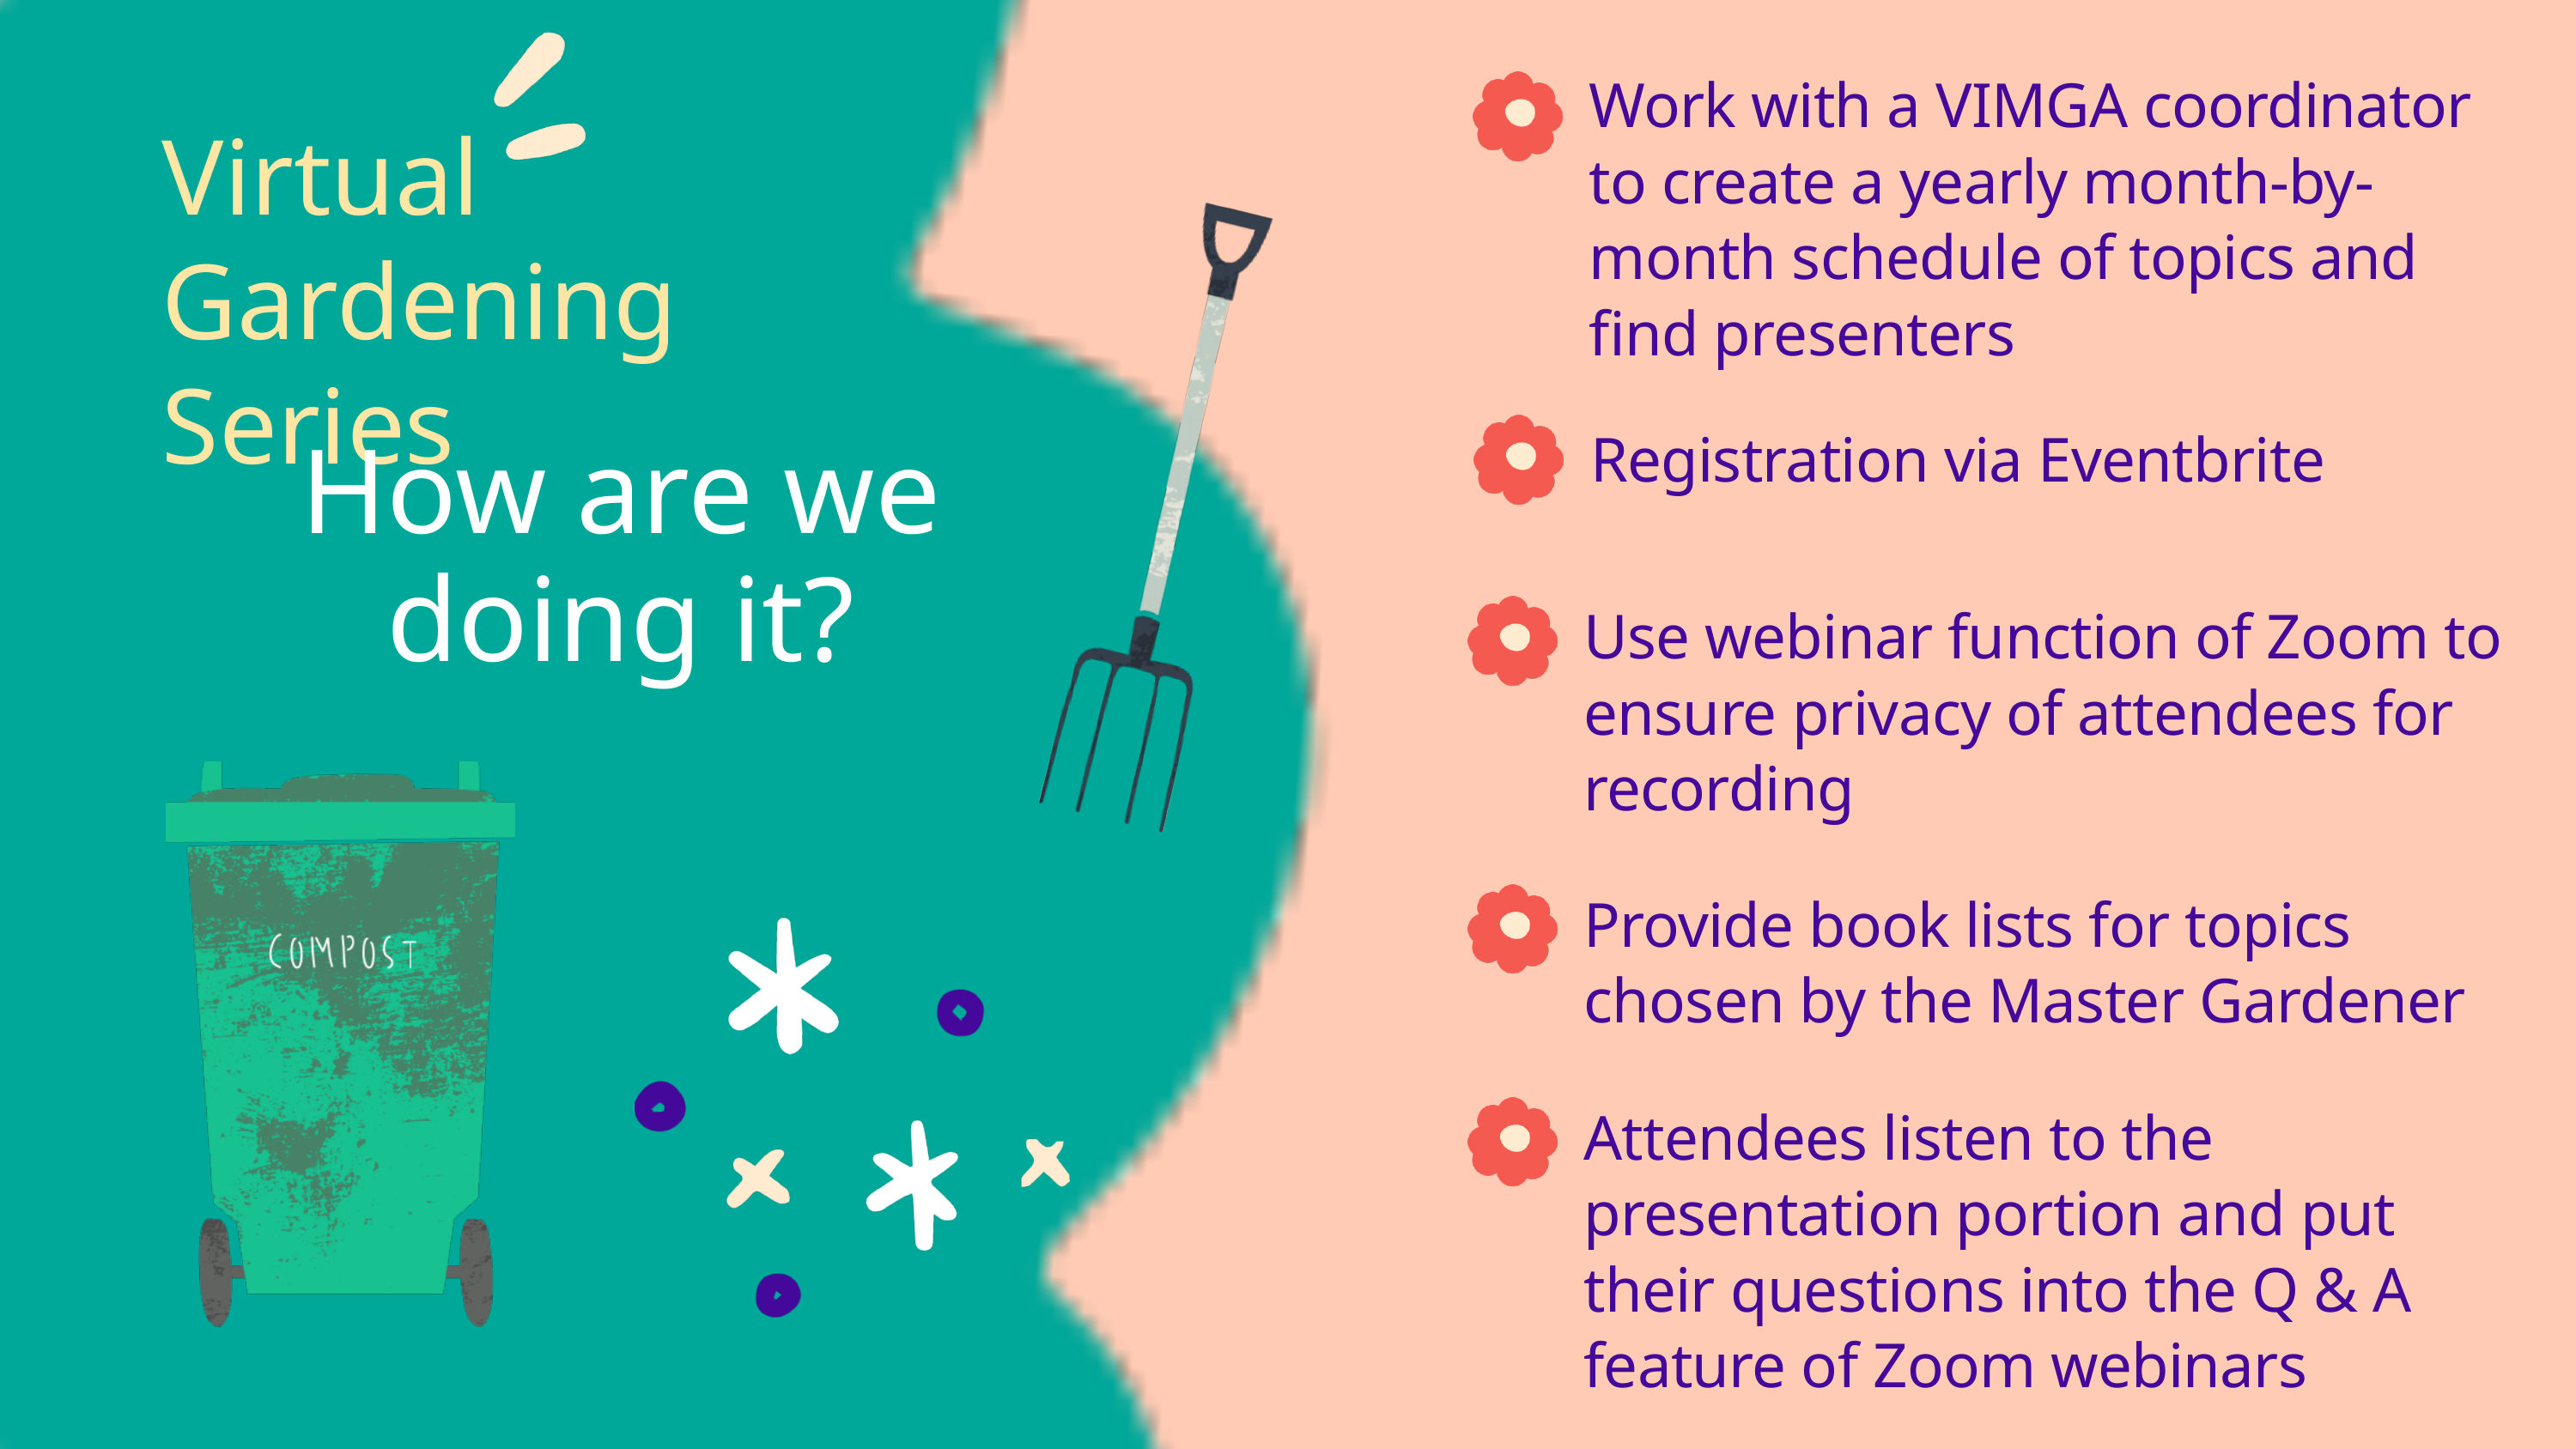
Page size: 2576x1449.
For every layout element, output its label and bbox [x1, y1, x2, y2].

text_box [1473, 415, 2528, 505]
text_box [1467, 596, 2512, 819]
picture [0, 0, 1754, 1449]
text_box [1467, 1096, 2507, 1395]
text_box [1473, 64, 2512, 363]
text_box [1467, 883, 2507, 1032]
